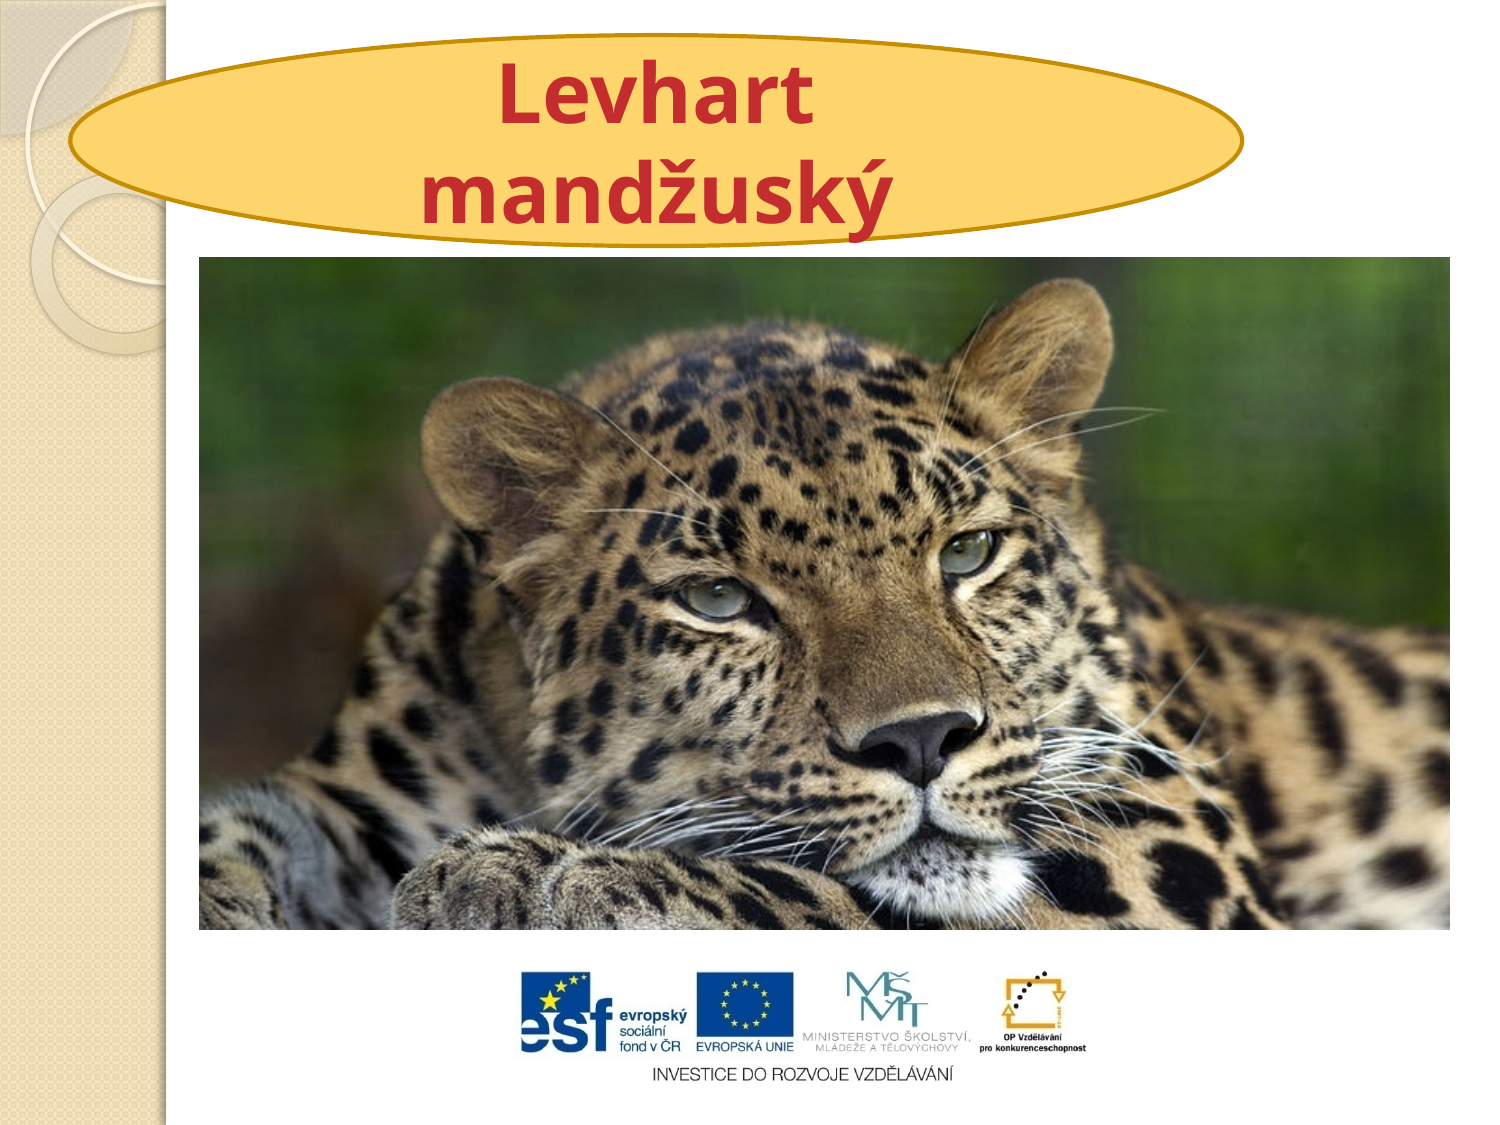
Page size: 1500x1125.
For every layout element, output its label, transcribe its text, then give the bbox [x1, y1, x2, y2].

picture [198, 257, 1450, 930]
picture [503, 960, 1105, 1092]
text_box Levhart mandžuský [68, 32, 1245, 249]
